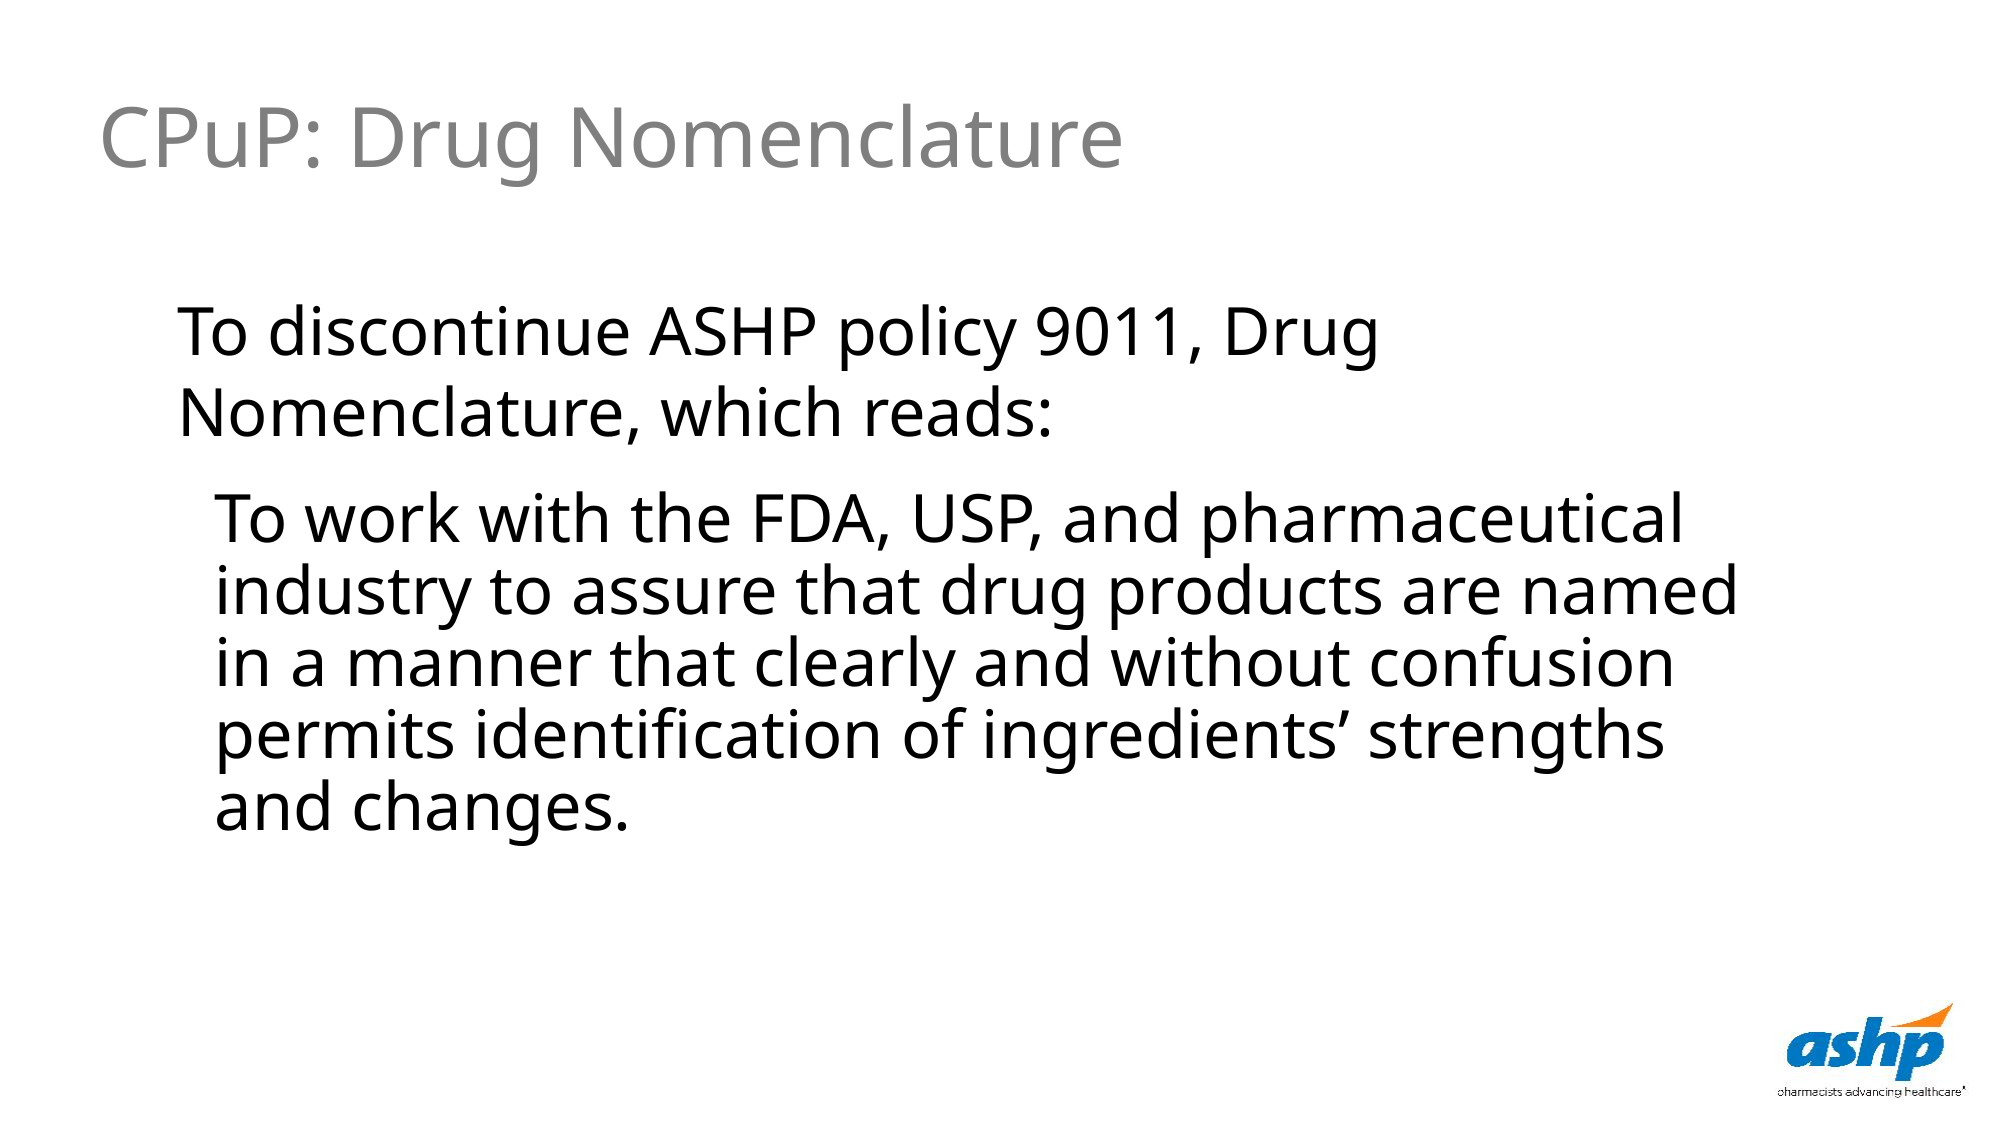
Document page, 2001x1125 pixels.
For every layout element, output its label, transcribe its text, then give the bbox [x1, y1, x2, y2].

list CPuP: Drug Nomenclature [83, 88, 1907, 240]
picture [1775, 1000, 1969, 1100]
list To discontinue ASHP policy 9011, Drug Nomenclature, which reads: To work with the FDA, USP, and pharmaceutical industry to assure that drug products are named in a manner that clearly and without confusion permits identification of ingredients’ strengths and changes. [162, 281, 1791, 878]
